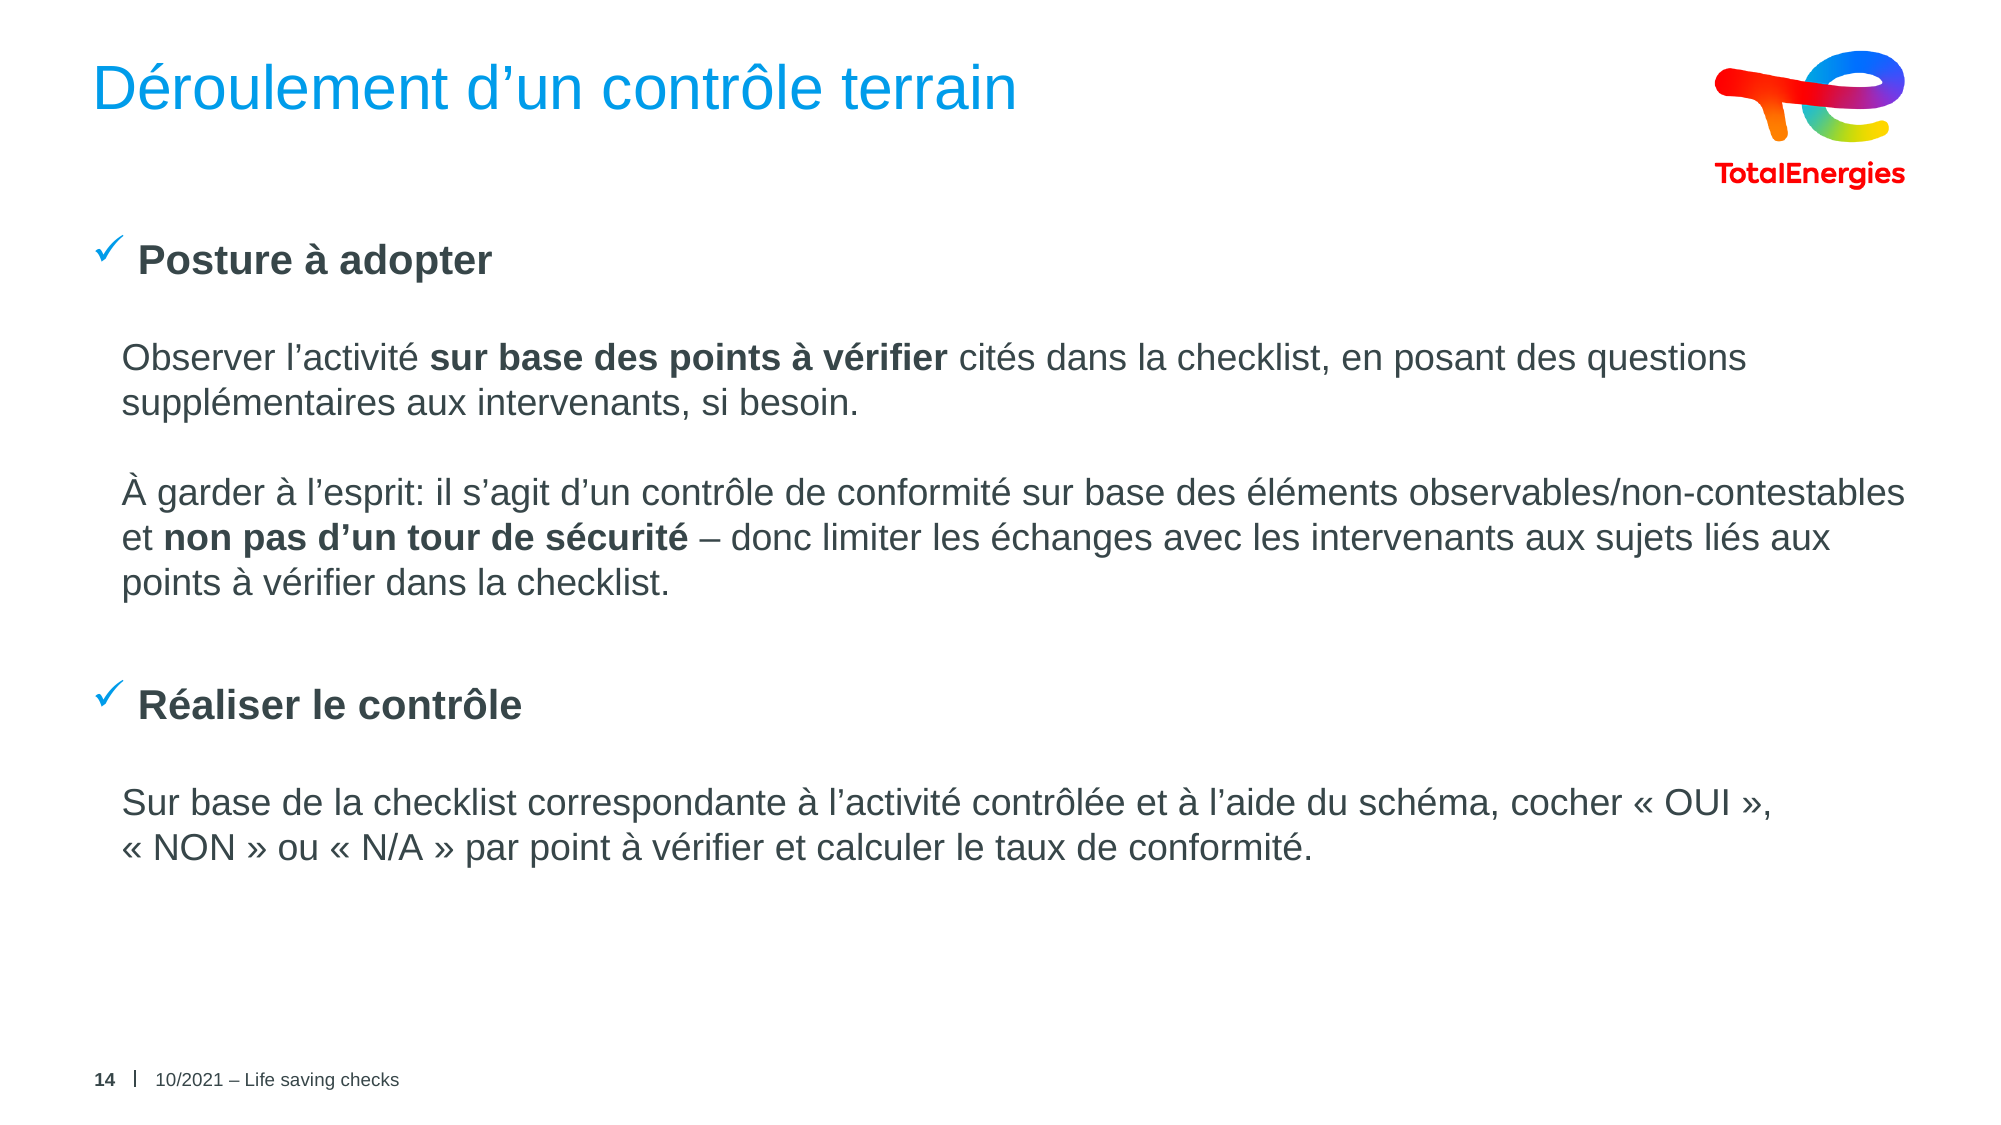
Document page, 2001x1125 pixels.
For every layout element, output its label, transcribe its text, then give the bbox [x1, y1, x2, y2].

text_box 14 [35, 1058, 131, 1100]
list Posture à adopter Observer l’activité sur base des points à vérifier cités dans la checklist, en posant des questions supplémentaires aux intervenants, si besoin. À garder à l’esprit: il s’agit d’un contrôle de conformité sur base des éléments observables/non-contestables et non pas d’un tour de sécurité – donc limiter les échanges avec les intervenants aux sujets liés aux points à vérifier dans la checklist. Réaliser le contrôle Sur base de la checklist correspondante à l’activité contrôlée et à l’aide du schéma, cocher « OUI », « NON » ou « N/A » par point à vérifier et calculer le taux de conformité. [77, 225, 1926, 1023]
picture [1688, 24, 1931, 216]
text_box 10/2021 – Life saving checks [140, 1058, 731, 1100]
title Déroulement d’un contrôle terrain [77, 39, 1672, 206]
